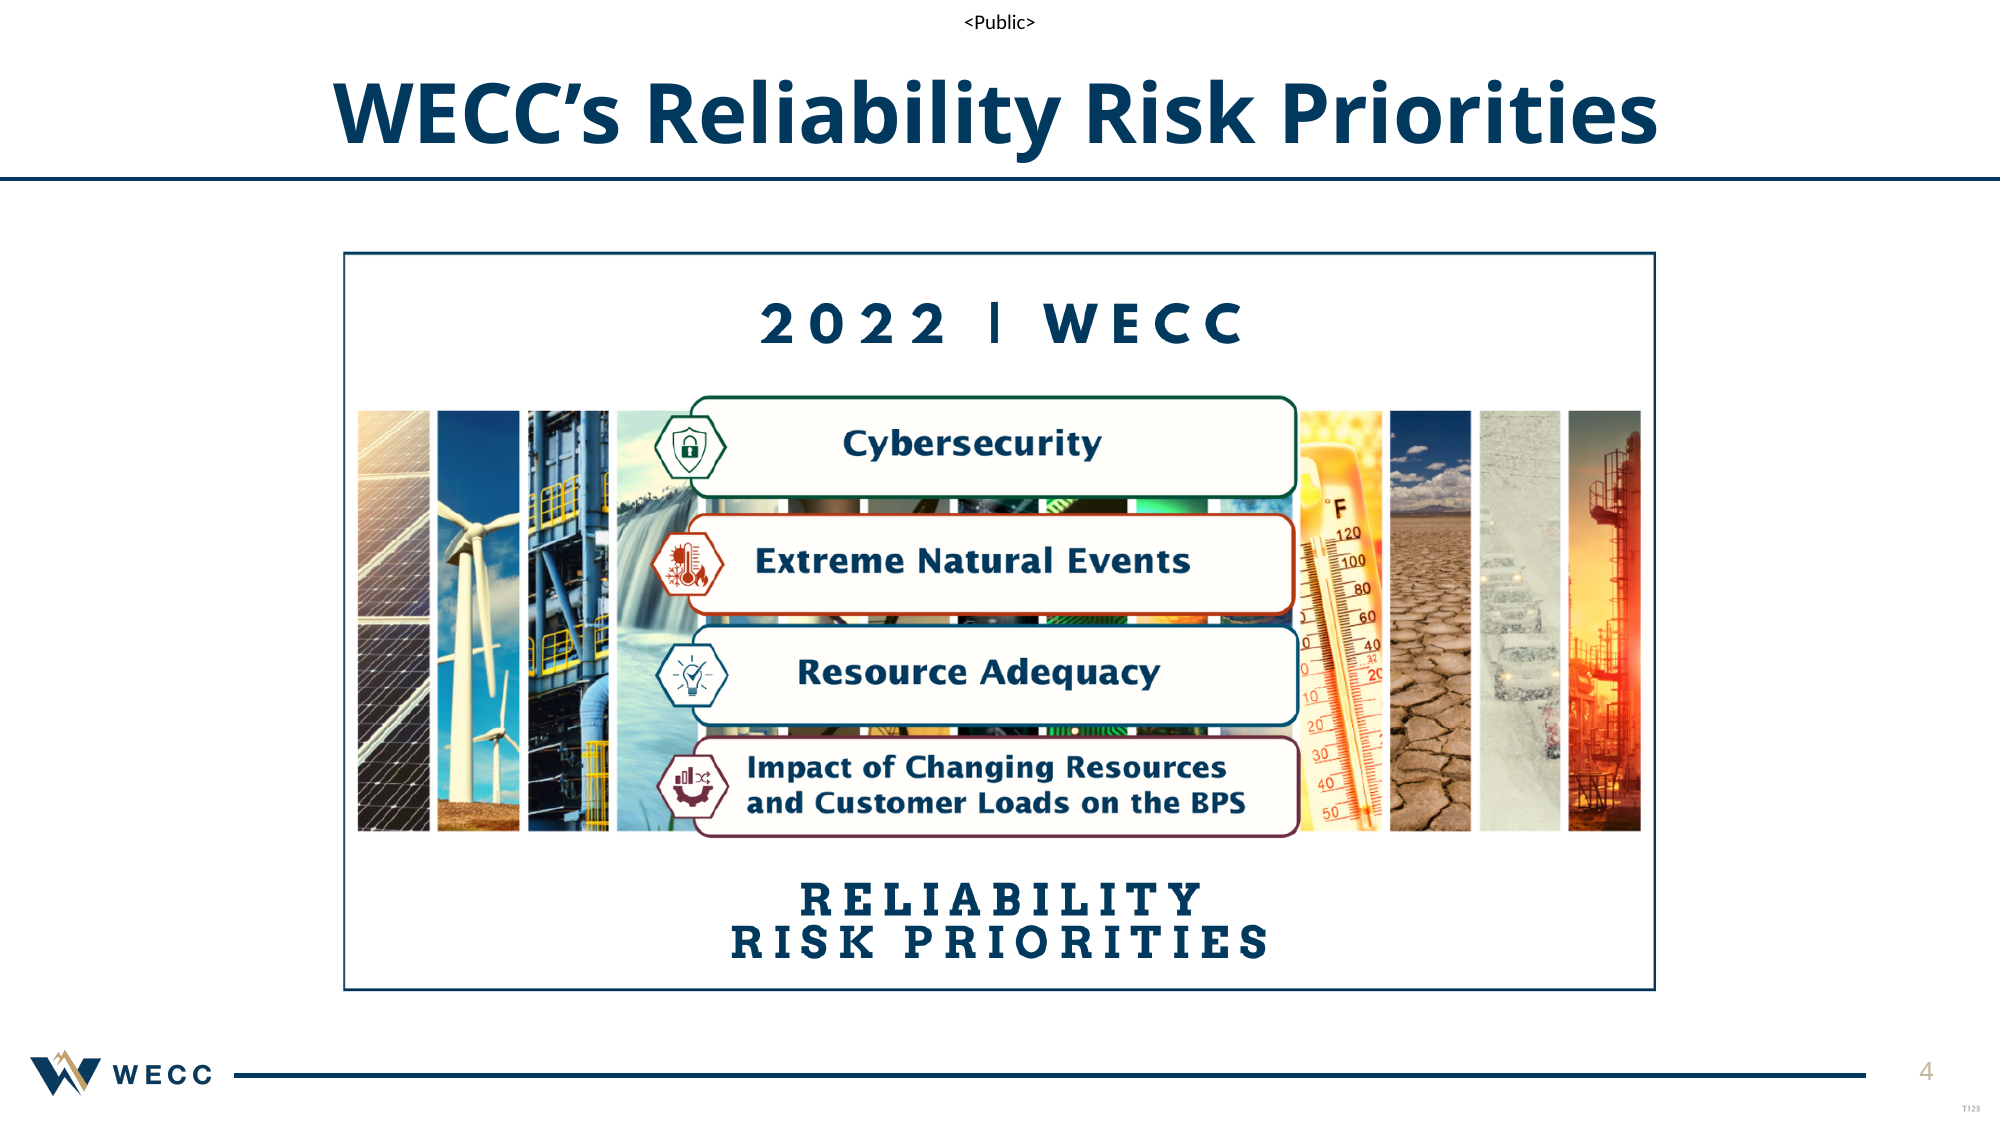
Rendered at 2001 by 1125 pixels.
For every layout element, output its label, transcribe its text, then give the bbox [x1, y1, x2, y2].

slide_number 4 [1865, 1042, 1949, 1103]
picture [1961, 1104, 1981, 1113]
picture [30, 98, 1865, 1103]
title WECC’s Reliability Risk Priorities [75, 59, 1920, 173]
